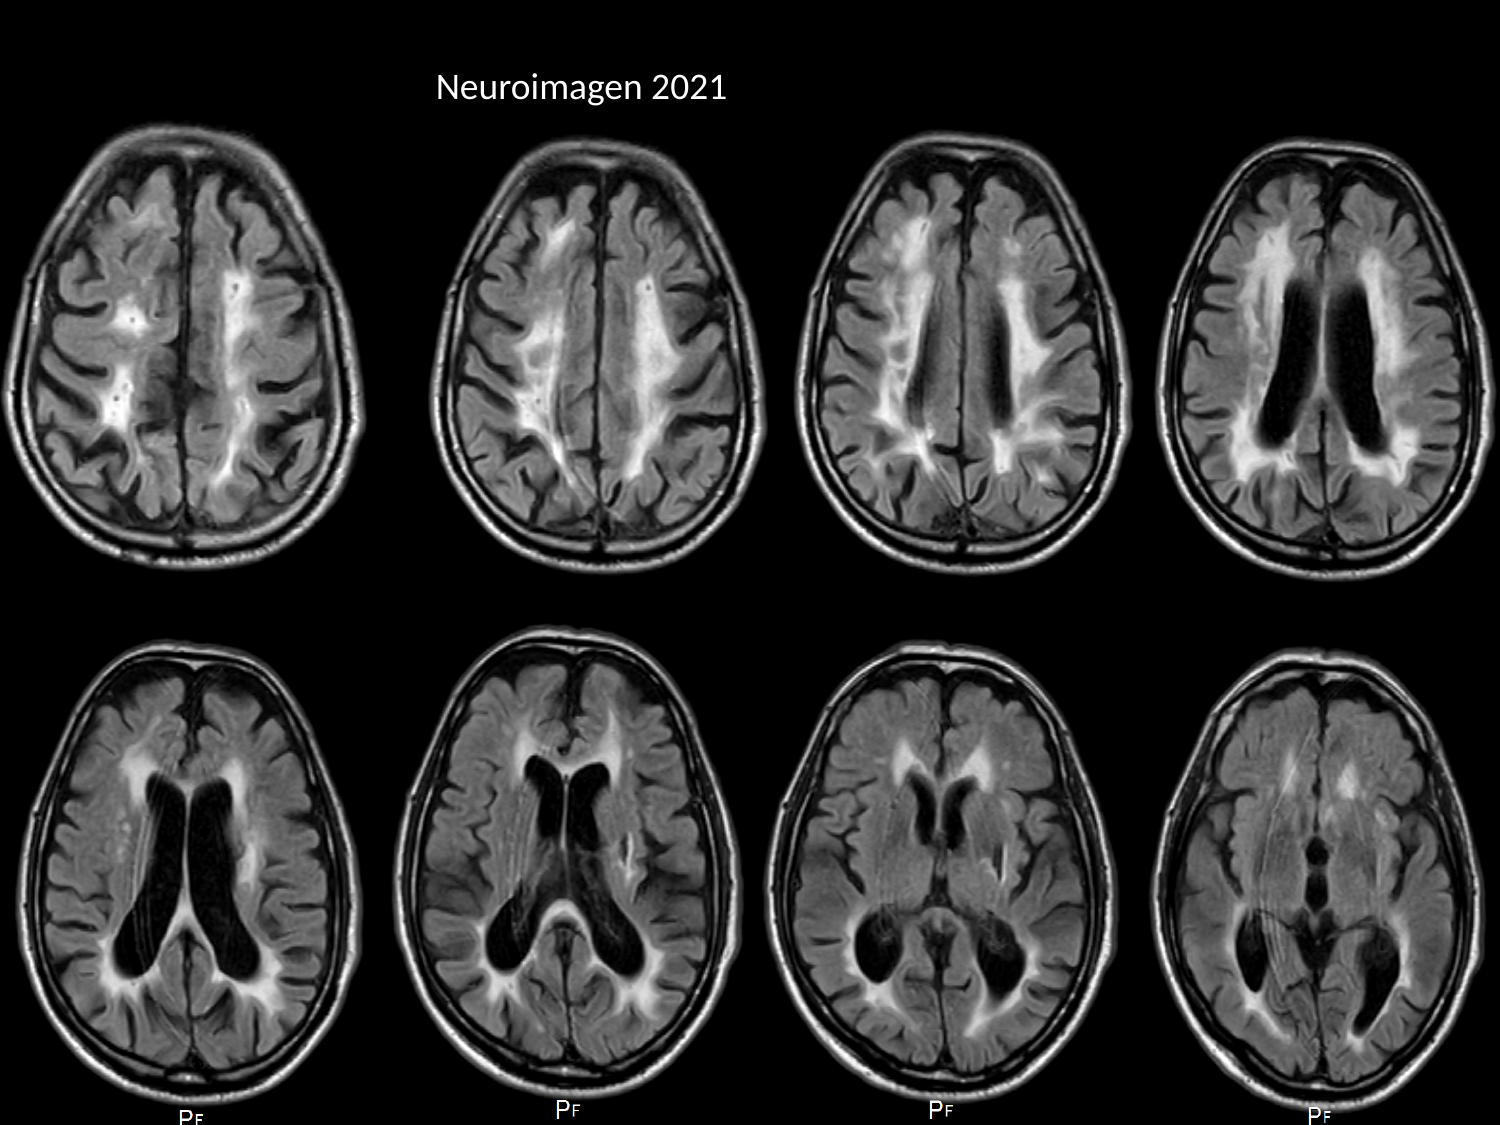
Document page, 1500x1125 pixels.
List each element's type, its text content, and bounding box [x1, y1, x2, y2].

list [0, 113, 401, 581]
picture [0, 615, 1134, 1125]
picture [1139, 633, 1494, 1125]
text_box Neuroimagen 2021 [421, 54, 743, 115]
picture [395, 121, 1500, 587]
